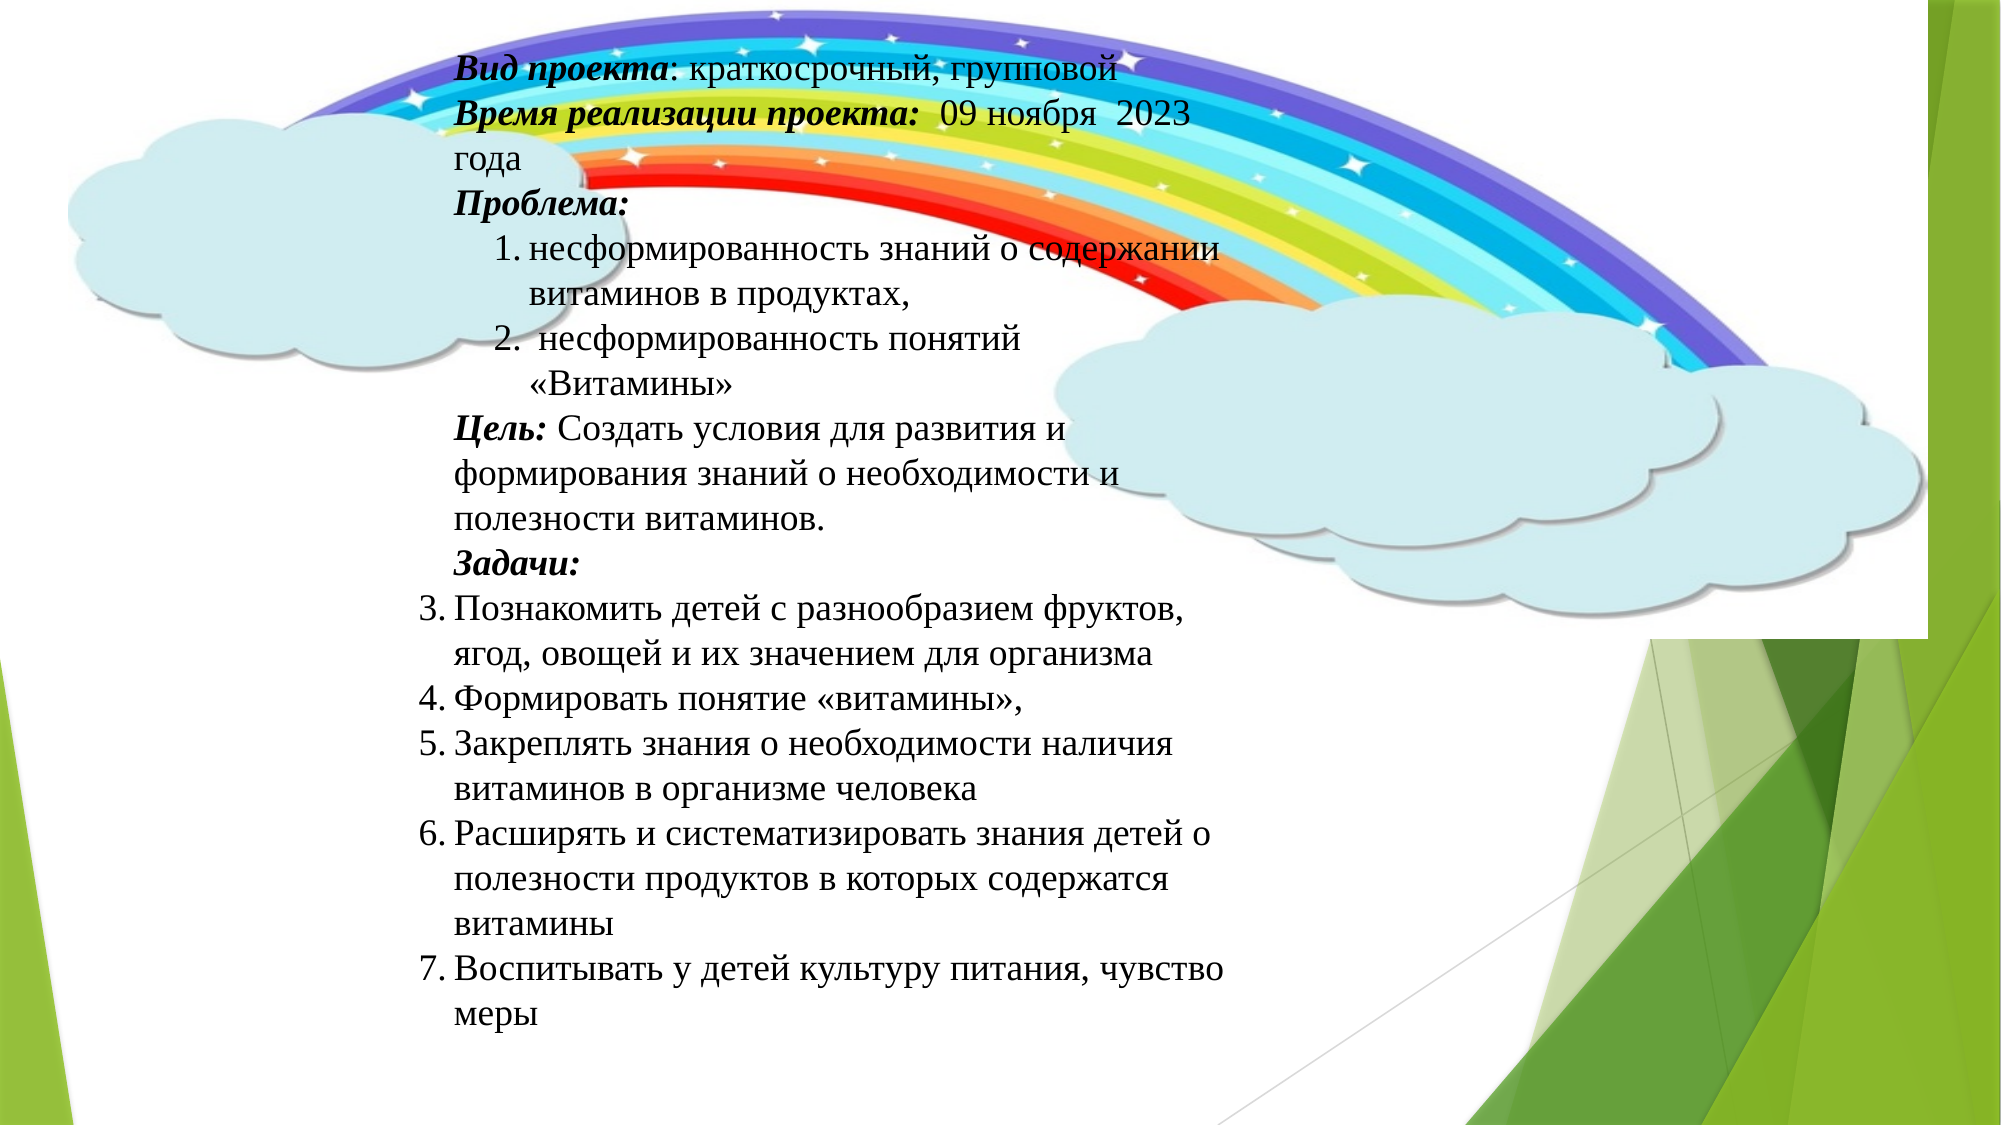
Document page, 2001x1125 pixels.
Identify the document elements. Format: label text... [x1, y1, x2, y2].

text_box Вид проекта: краткосрочный, групповой Время реализации проекта: 09 ноября 2023 года Проблема: несформированность знаний о содержании витаминов в продуктах, несформированность понятий «Витамины» Цель: Создать условия для развития и формирования знаний о необходимости и полезности витаминов. Задачи: Познакомить детей с разнообразием фруктов, ягод, овощей и их значением для организма Формировать понятие «витамины», Закреплять знания о необходимости наличия витаминов в организме человека Расширять и систематизировать знания детей о полезности продуктов в которых содержатся витамины Воспитывать у детей культуру питания, чувство меры [379, 650, 1313, 1041]
picture [67, 0, 1928, 639]
